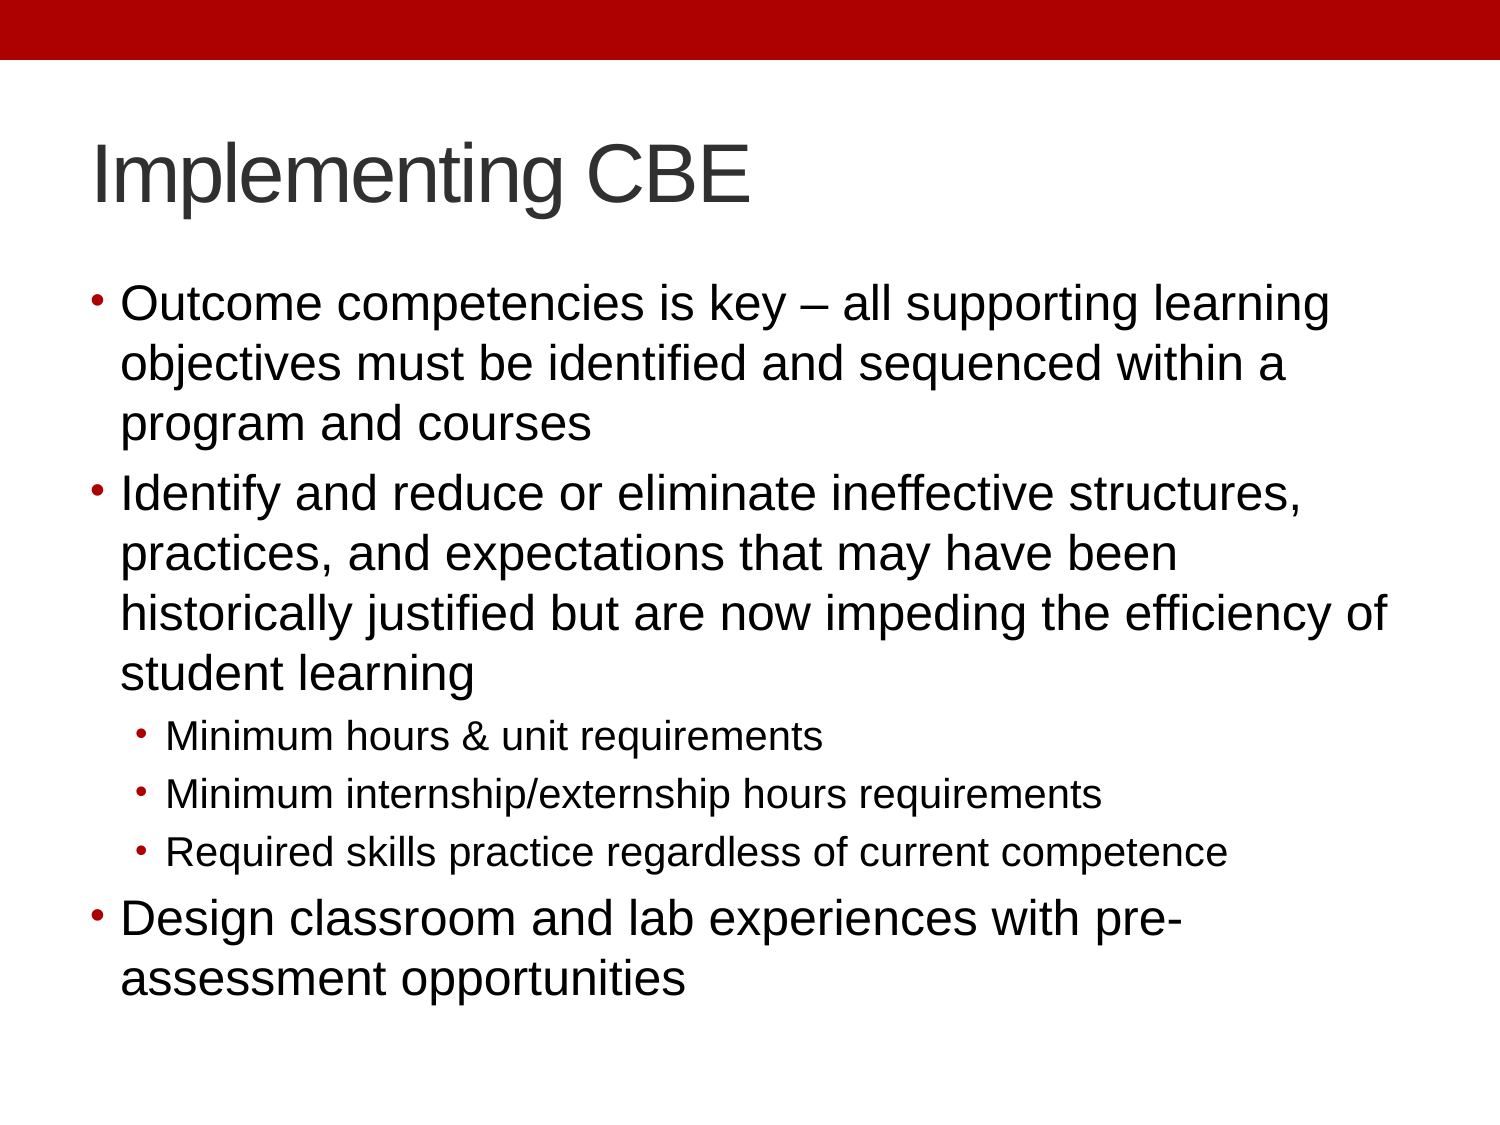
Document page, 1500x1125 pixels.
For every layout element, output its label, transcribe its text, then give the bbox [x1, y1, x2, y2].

title Implementing CBE [75, 87, 1425, 250]
list Outcome competencies is key – all supporting learning objectives must be identified and sequenced within a program and courses Identify and reduce or eliminate ineffective structures, practices, and expectations that may have been historically justified but are now impeding the efficiency of student learning Minimum hours & unit requirements Minimum internship/externship hours requirements Required skills practice regardless of current competence Design classroom and lab experiences with pre-assessment opportunities [75, 262, 1425, 1063]
